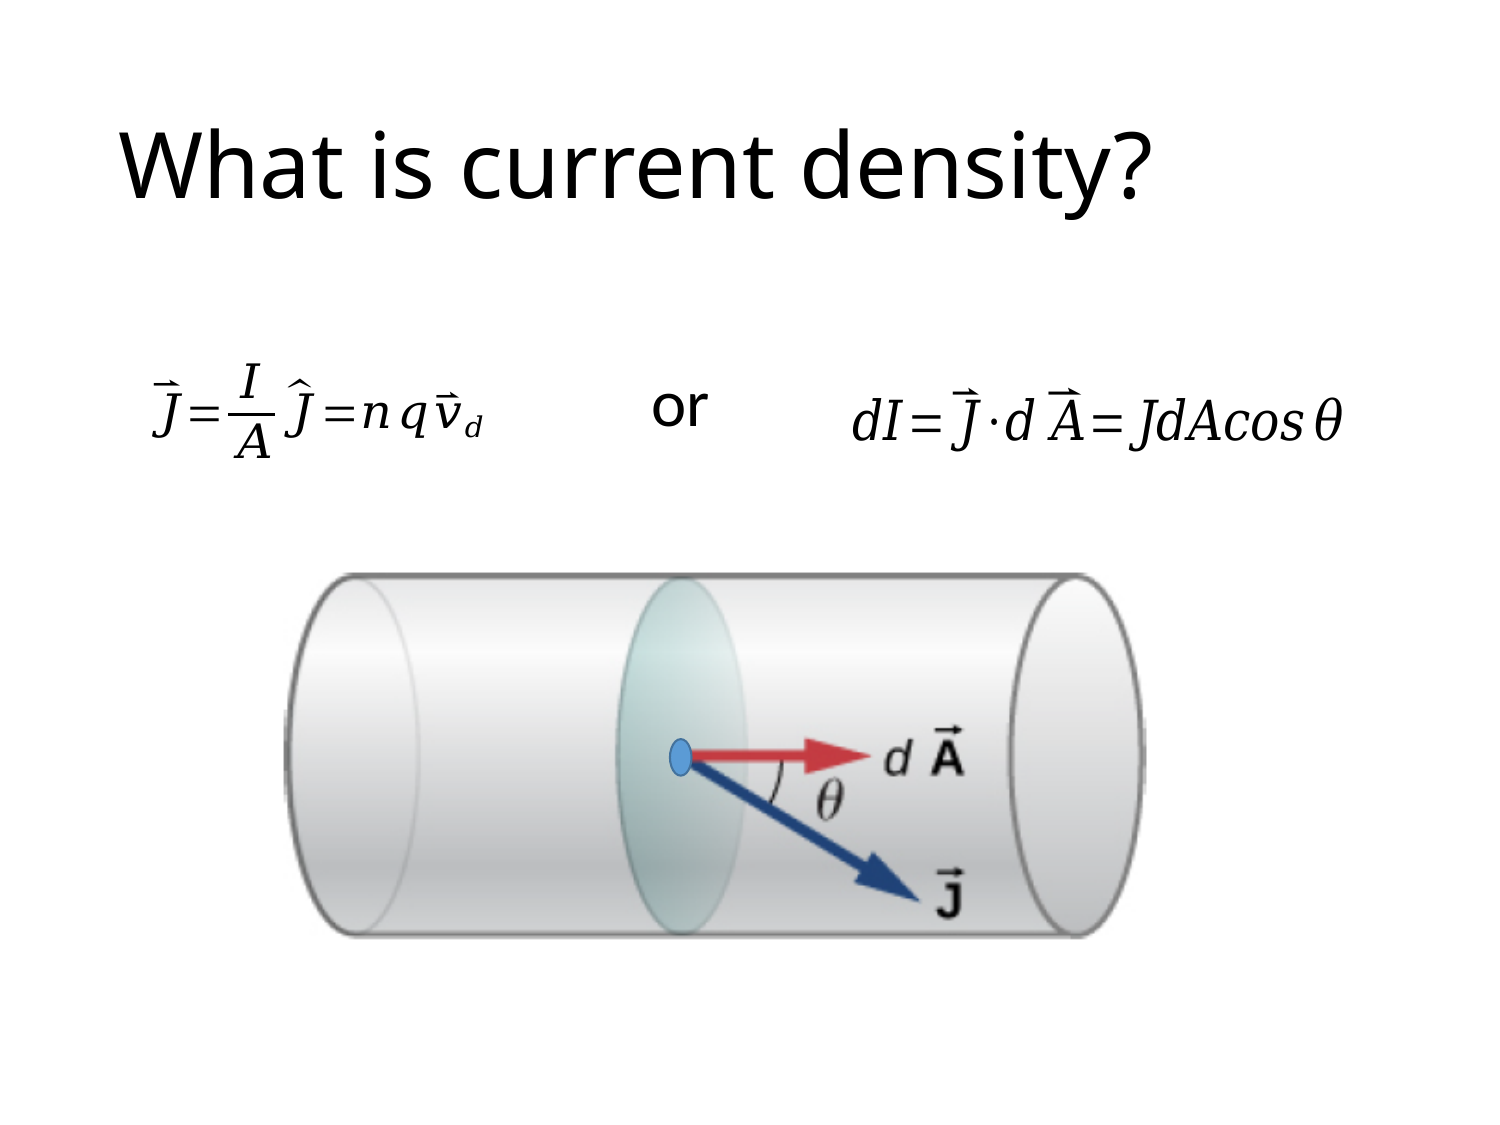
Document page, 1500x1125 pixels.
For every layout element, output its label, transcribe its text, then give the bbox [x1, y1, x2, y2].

picture [273, 549, 1157, 945]
title What is current density? [103, 59, 1397, 278]
text_box or [636, 351, 725, 447]
